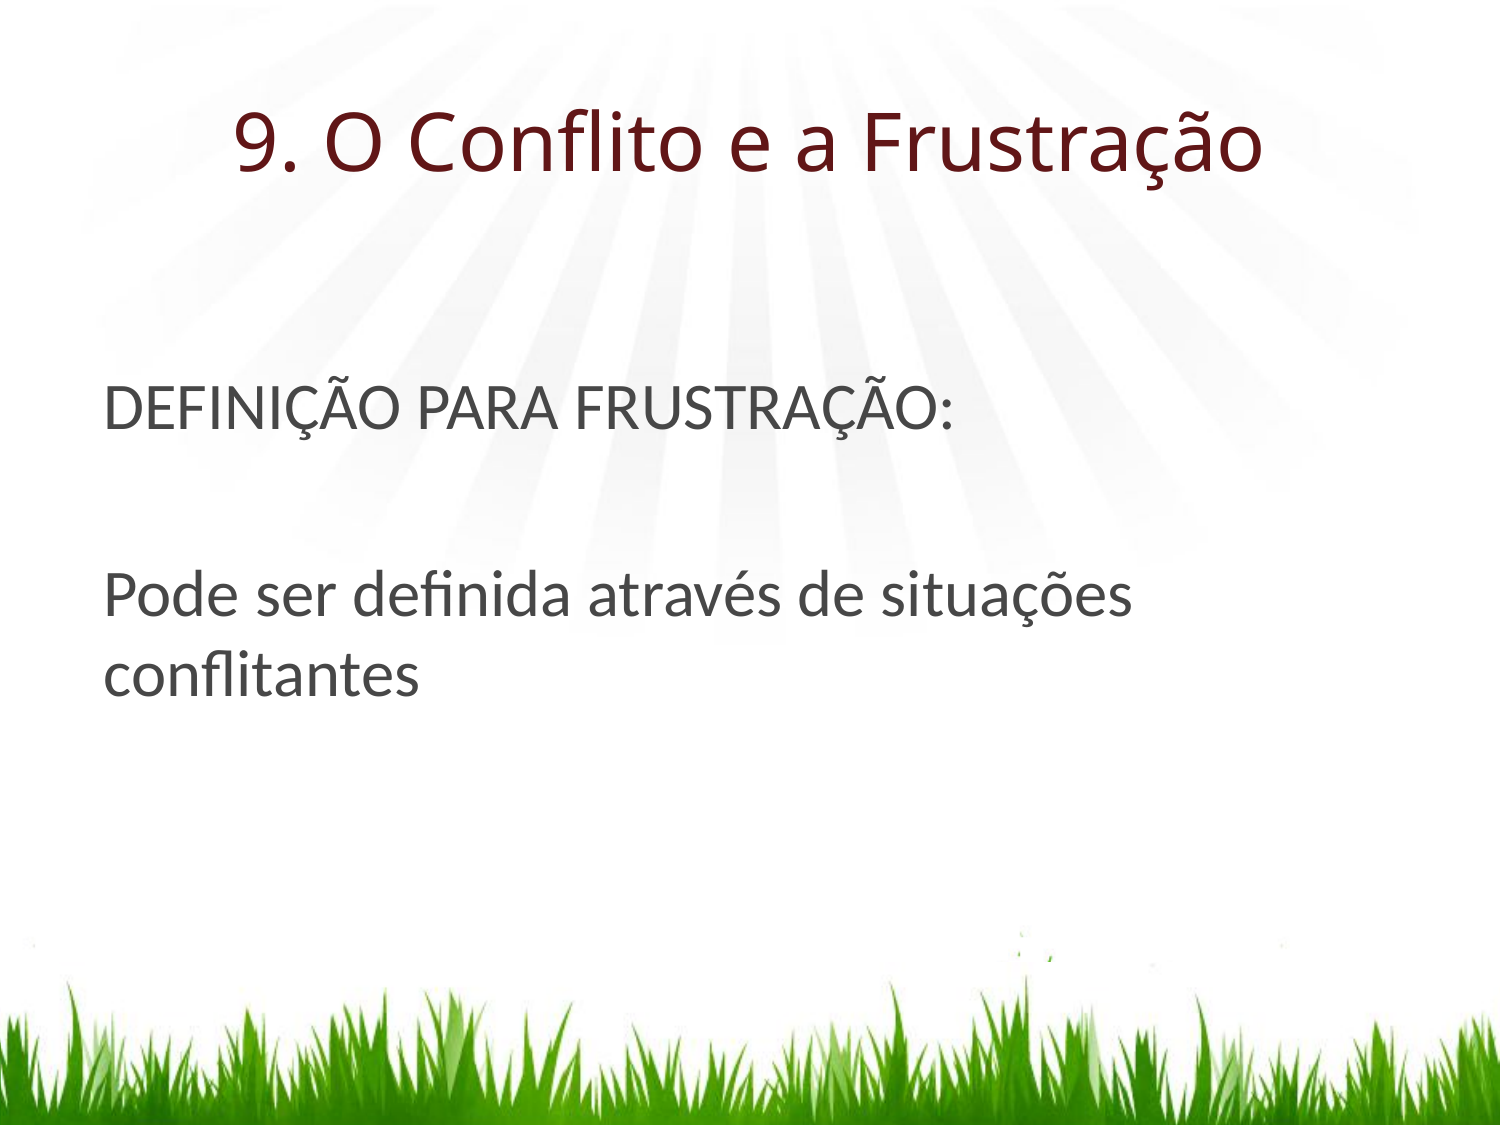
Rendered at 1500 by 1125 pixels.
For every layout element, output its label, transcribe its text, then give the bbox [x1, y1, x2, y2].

title 9. O Conflito e a Frustração [75, 45, 1425, 233]
picture [0, 0, 1500, 1125]
list DEFINIÇÃO PARA FRUSTRAÇÃO: Pode ser definida através de situações conflitantes [75, 262, 1425, 1005]
